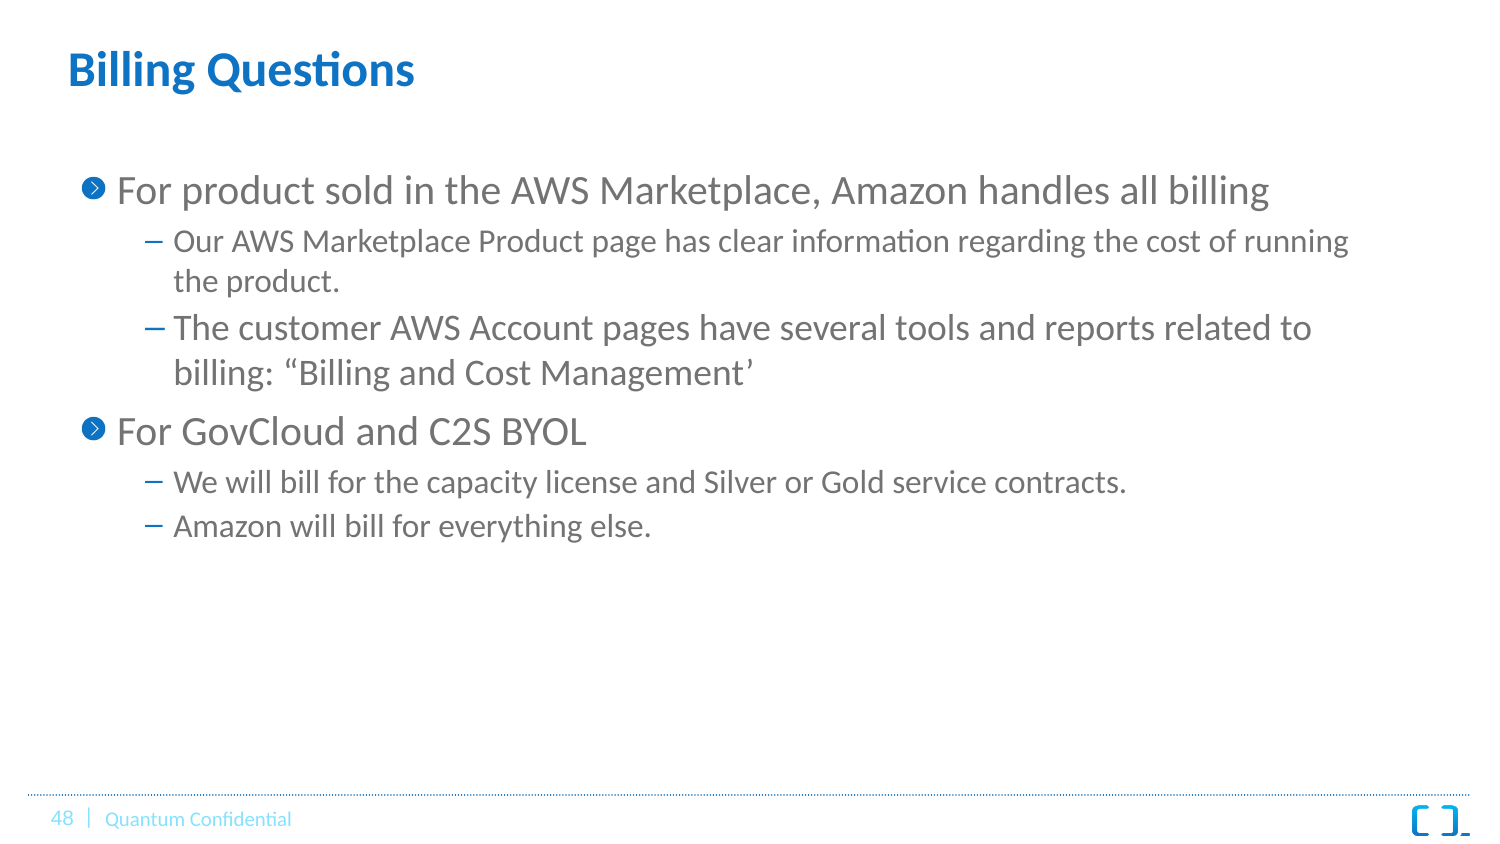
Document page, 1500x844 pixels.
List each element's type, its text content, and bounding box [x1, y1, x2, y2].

title Billing Questions [52, 31, 1413, 111]
list For product sold in the AWS Marketplace, Amazon handles all billing Our AWS Marketplace Product page has clear information regarding the cost of running the product. The customer AWS Account pages have several tools and reports related to billing: “Billing and Cost Management’ For GovCloud and C2S BYOL We will bill for the capacity license and Silver or Gold service contracts. Amazon will bill for everything else. [64, 155, 1413, 743]
picture [79, 414, 108, 443]
picture [1412, 805, 1470, 836]
picture [79, 174, 108, 202]
